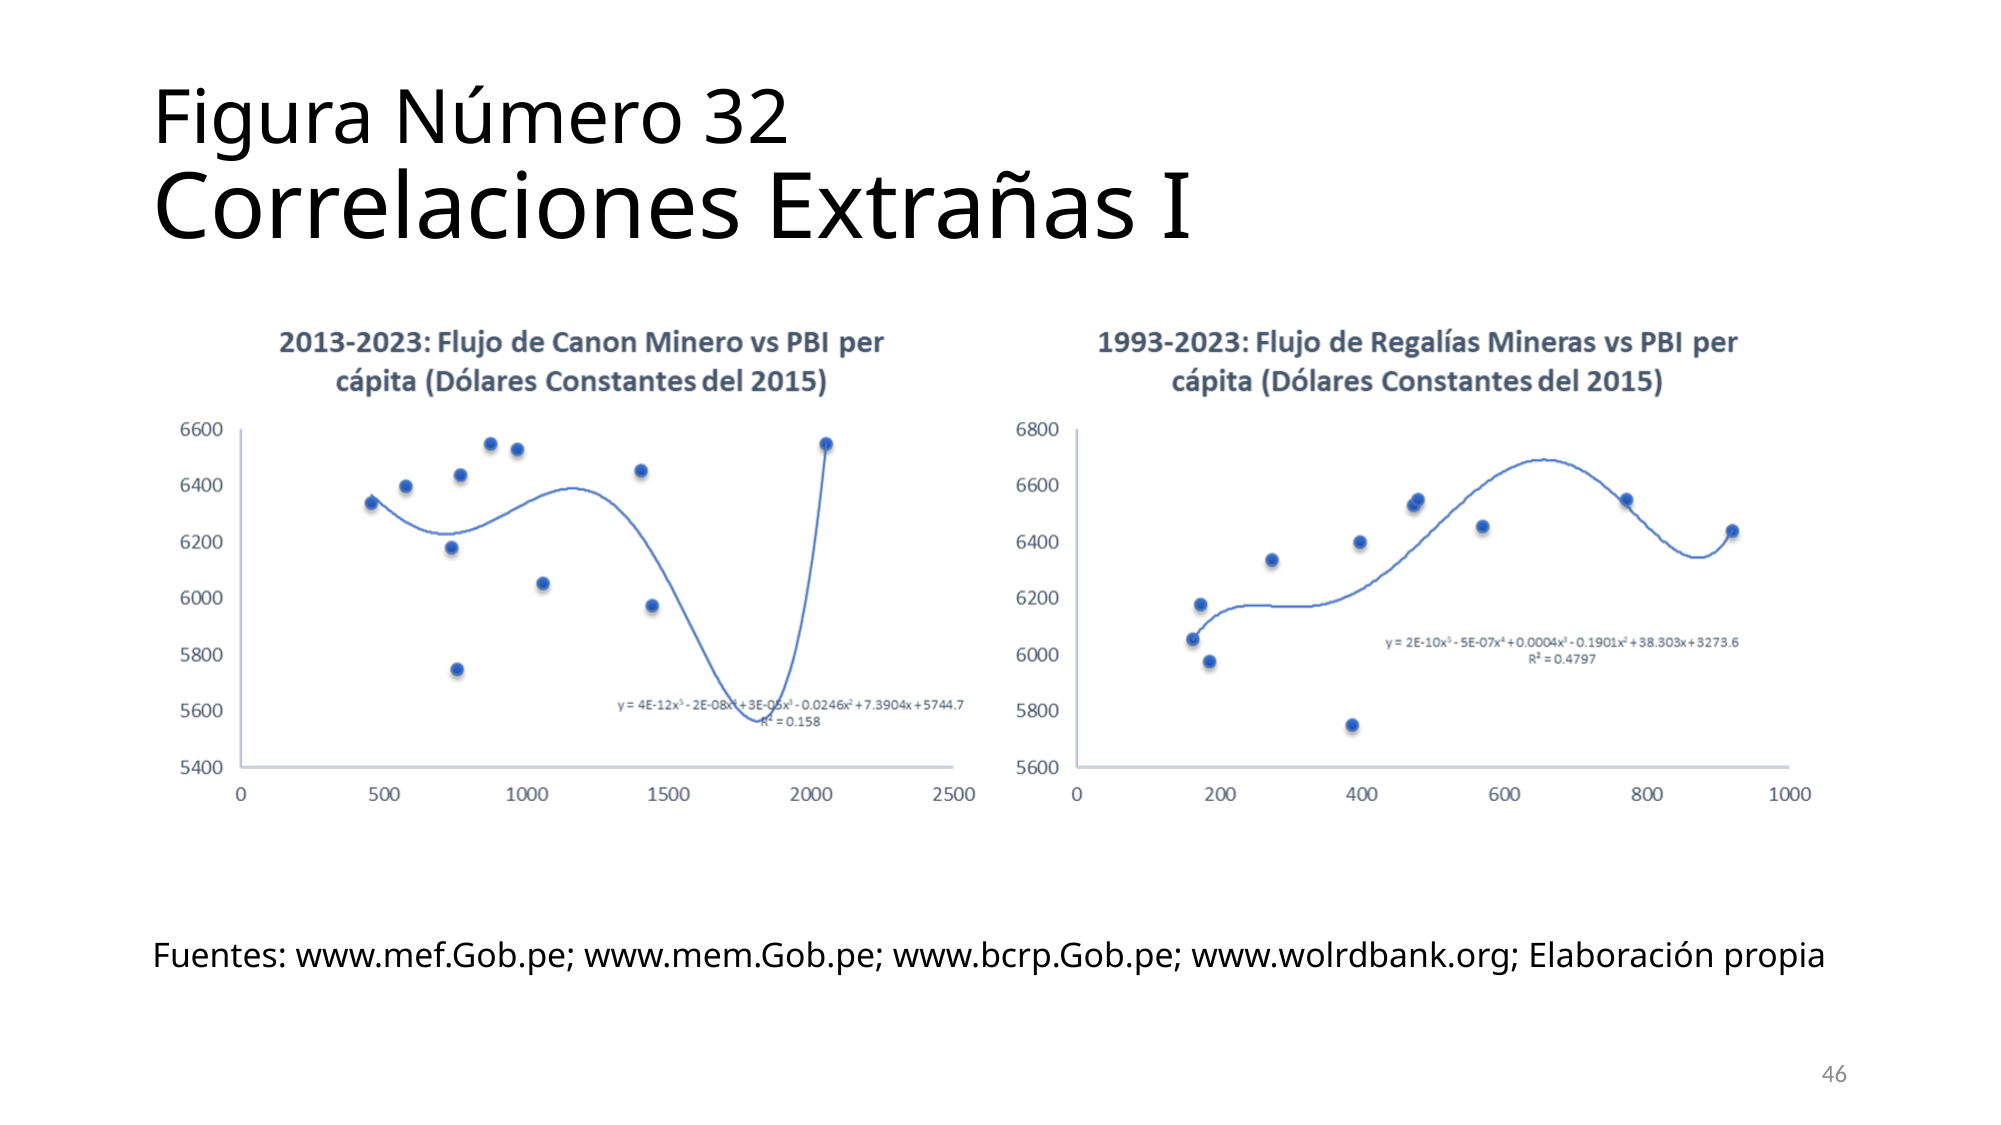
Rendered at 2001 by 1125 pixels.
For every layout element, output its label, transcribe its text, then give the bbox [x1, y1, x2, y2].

picture [164, 303, 1836, 822]
list Fuentes: www.mef.Gob.pe; www.mem.Gob.pe; www.bcrp.Gob.pe; www.wolrdbank.org; Elaboración propia [137, 930, 1863, 1014]
title Figura Número 32 Correlaciones Extrañas I [137, 59, 1863, 278]
slide_number 46 [1412, 1042, 1863, 1103]
